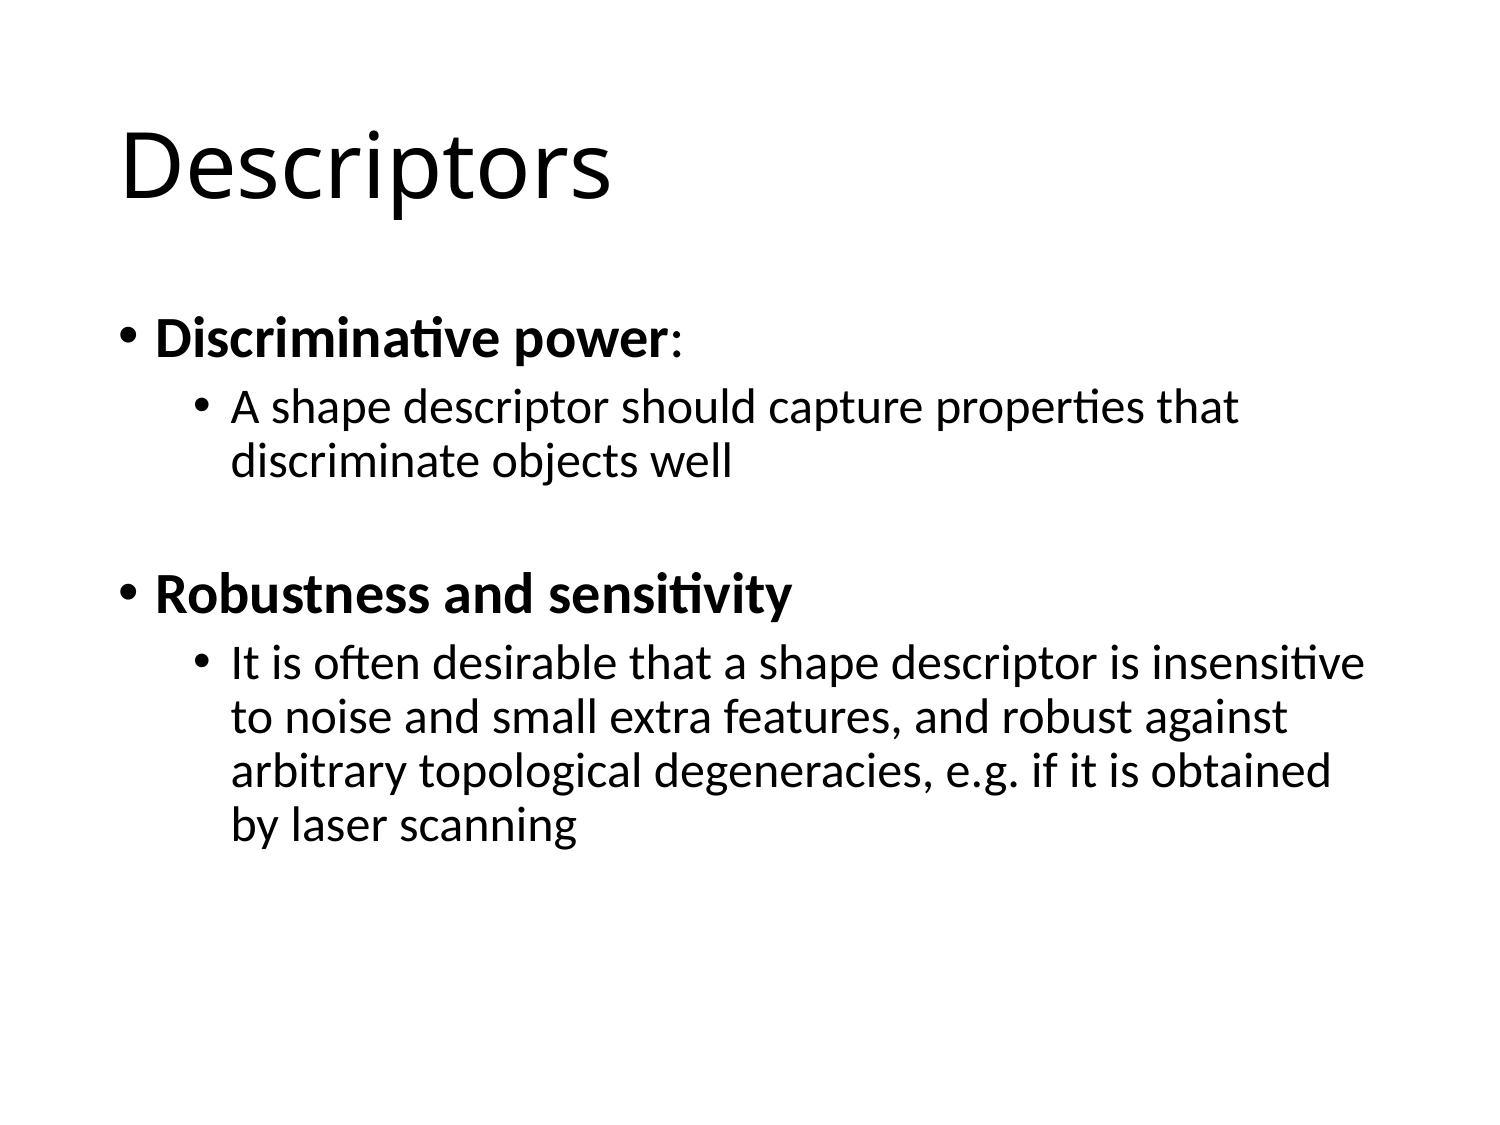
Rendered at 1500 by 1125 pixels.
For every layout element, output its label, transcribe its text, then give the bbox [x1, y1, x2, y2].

list Discriminative power: A shape descriptor should capture properties that discriminate objects well Robustness and sensitivity It is often desirable that a shape descriptor is insensitive to noise and small extra features, and robust against arbitrary topological degeneracies, e.g. if it is obtained by laser scanning [103, 299, 1397, 1014]
title Descriptors [103, 59, 1397, 278]
